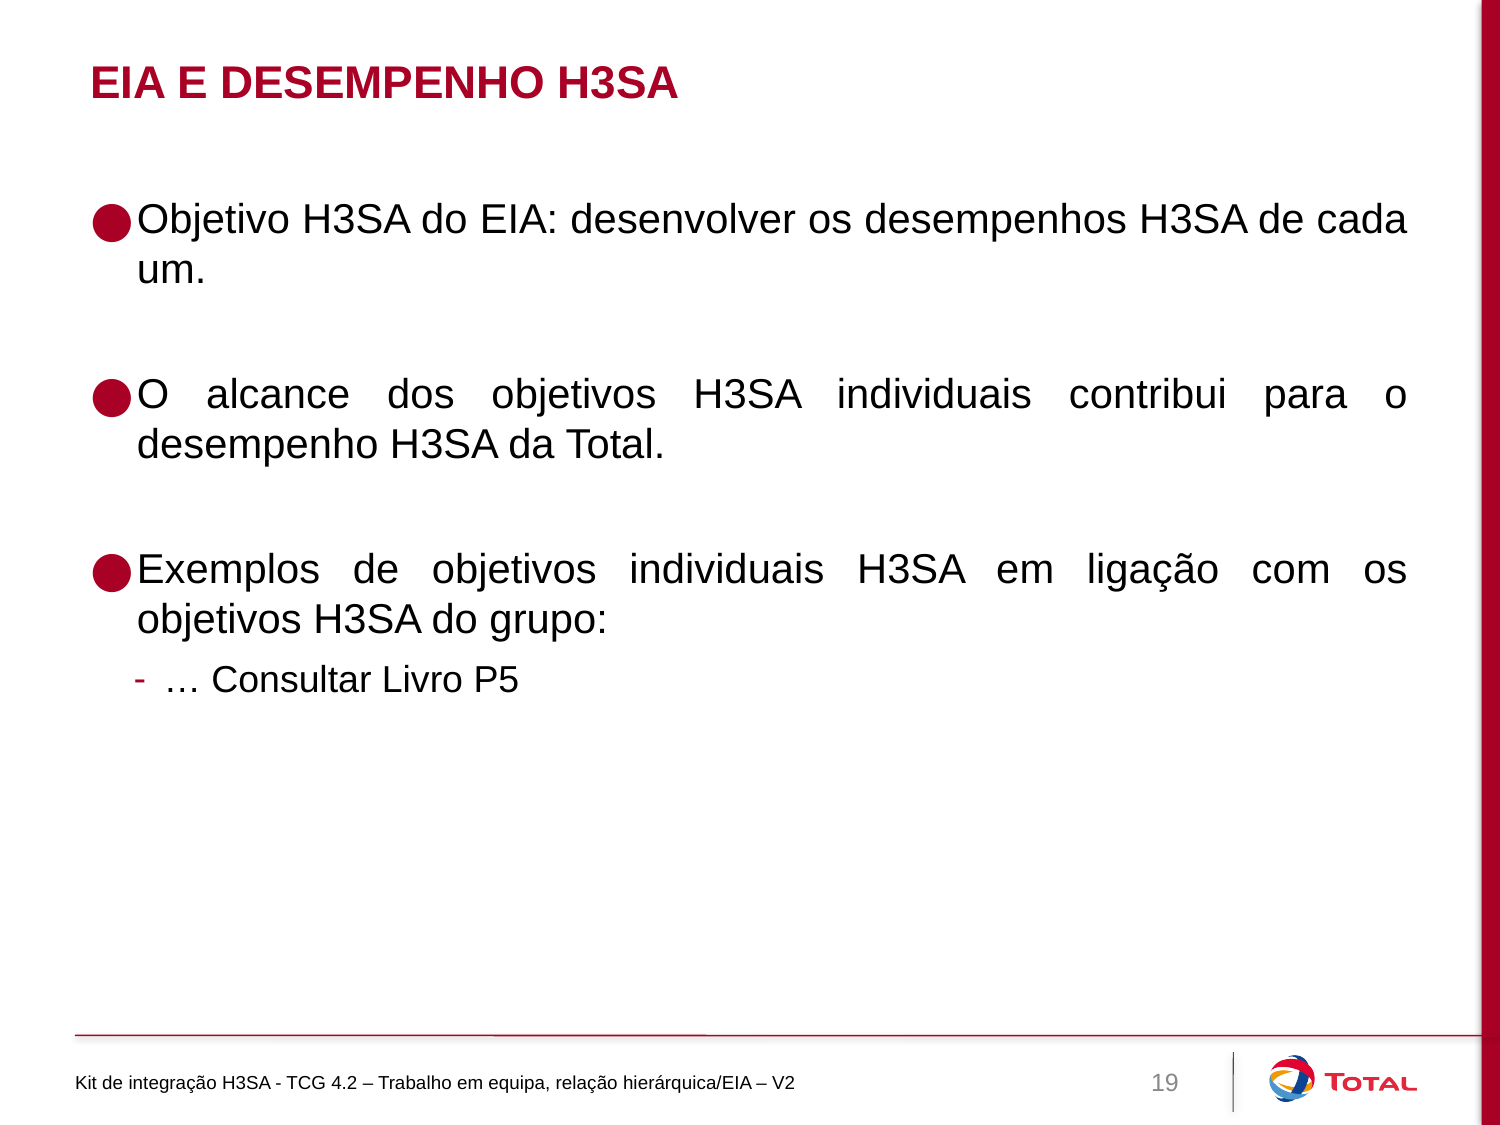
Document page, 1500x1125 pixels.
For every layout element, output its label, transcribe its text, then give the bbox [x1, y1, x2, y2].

slide_number 19 [1074, 1051, 1194, 1112]
footer Kit de integração H3SA - TCG 4.2 – Trabalho em equipa, relação hierárquica/EIA – V2 [75, 1051, 988, 1112]
picture [1260, 1045, 1426, 1112]
list Objetivo H3SA do EIA: desenvolver os desempenhos H3SA de cada um. O alcance dos objetivos H3SA individuais contribui para o desempenho H3SA da Total. Exemplos de objetivos individuais H3SA em ligação com os objetivos H3SA do grupo: … Consultar Livro P5 [75, 184, 1424, 1012]
title EIA e desempenho H3SA [75, 45, 1424, 150]
